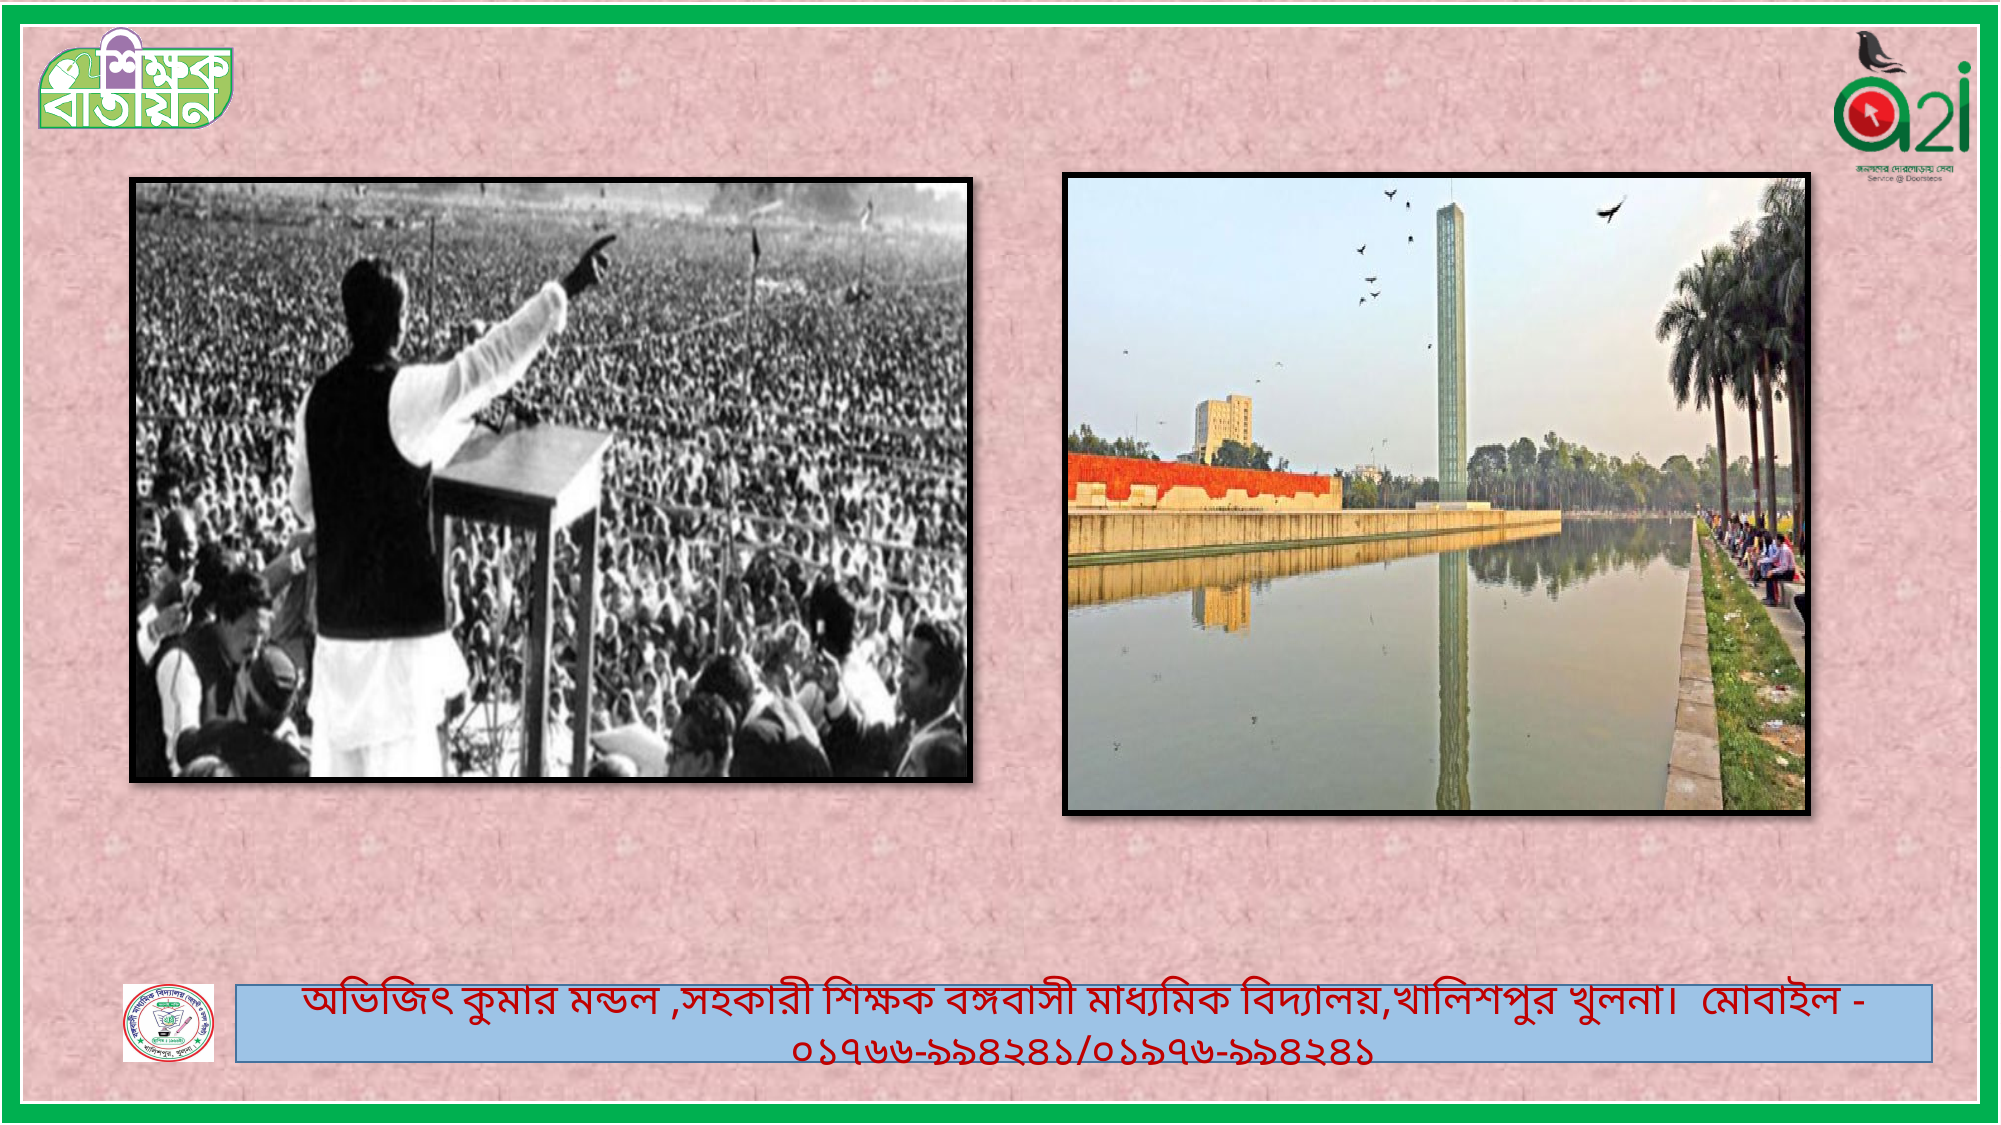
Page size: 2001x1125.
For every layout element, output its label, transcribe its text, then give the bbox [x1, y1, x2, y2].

picture [0, 0, 2001, 1125]
picture [23, 21, 1977, 1101]
text_box [0, 2, 2000, 1125]
text_box অভিজিৎ কুমার মন্ডল ,সহকারী শিক্ষক বঙ্গবাসী মাধ্যমিক বিদ্যালয়,খালিশপুর খুলনা। মোবাইল -০১৭৬৬-৯৯৪২৪১/০১৯৭৬-৯৯৪২৪১ [235, 984, 1933, 1063]
